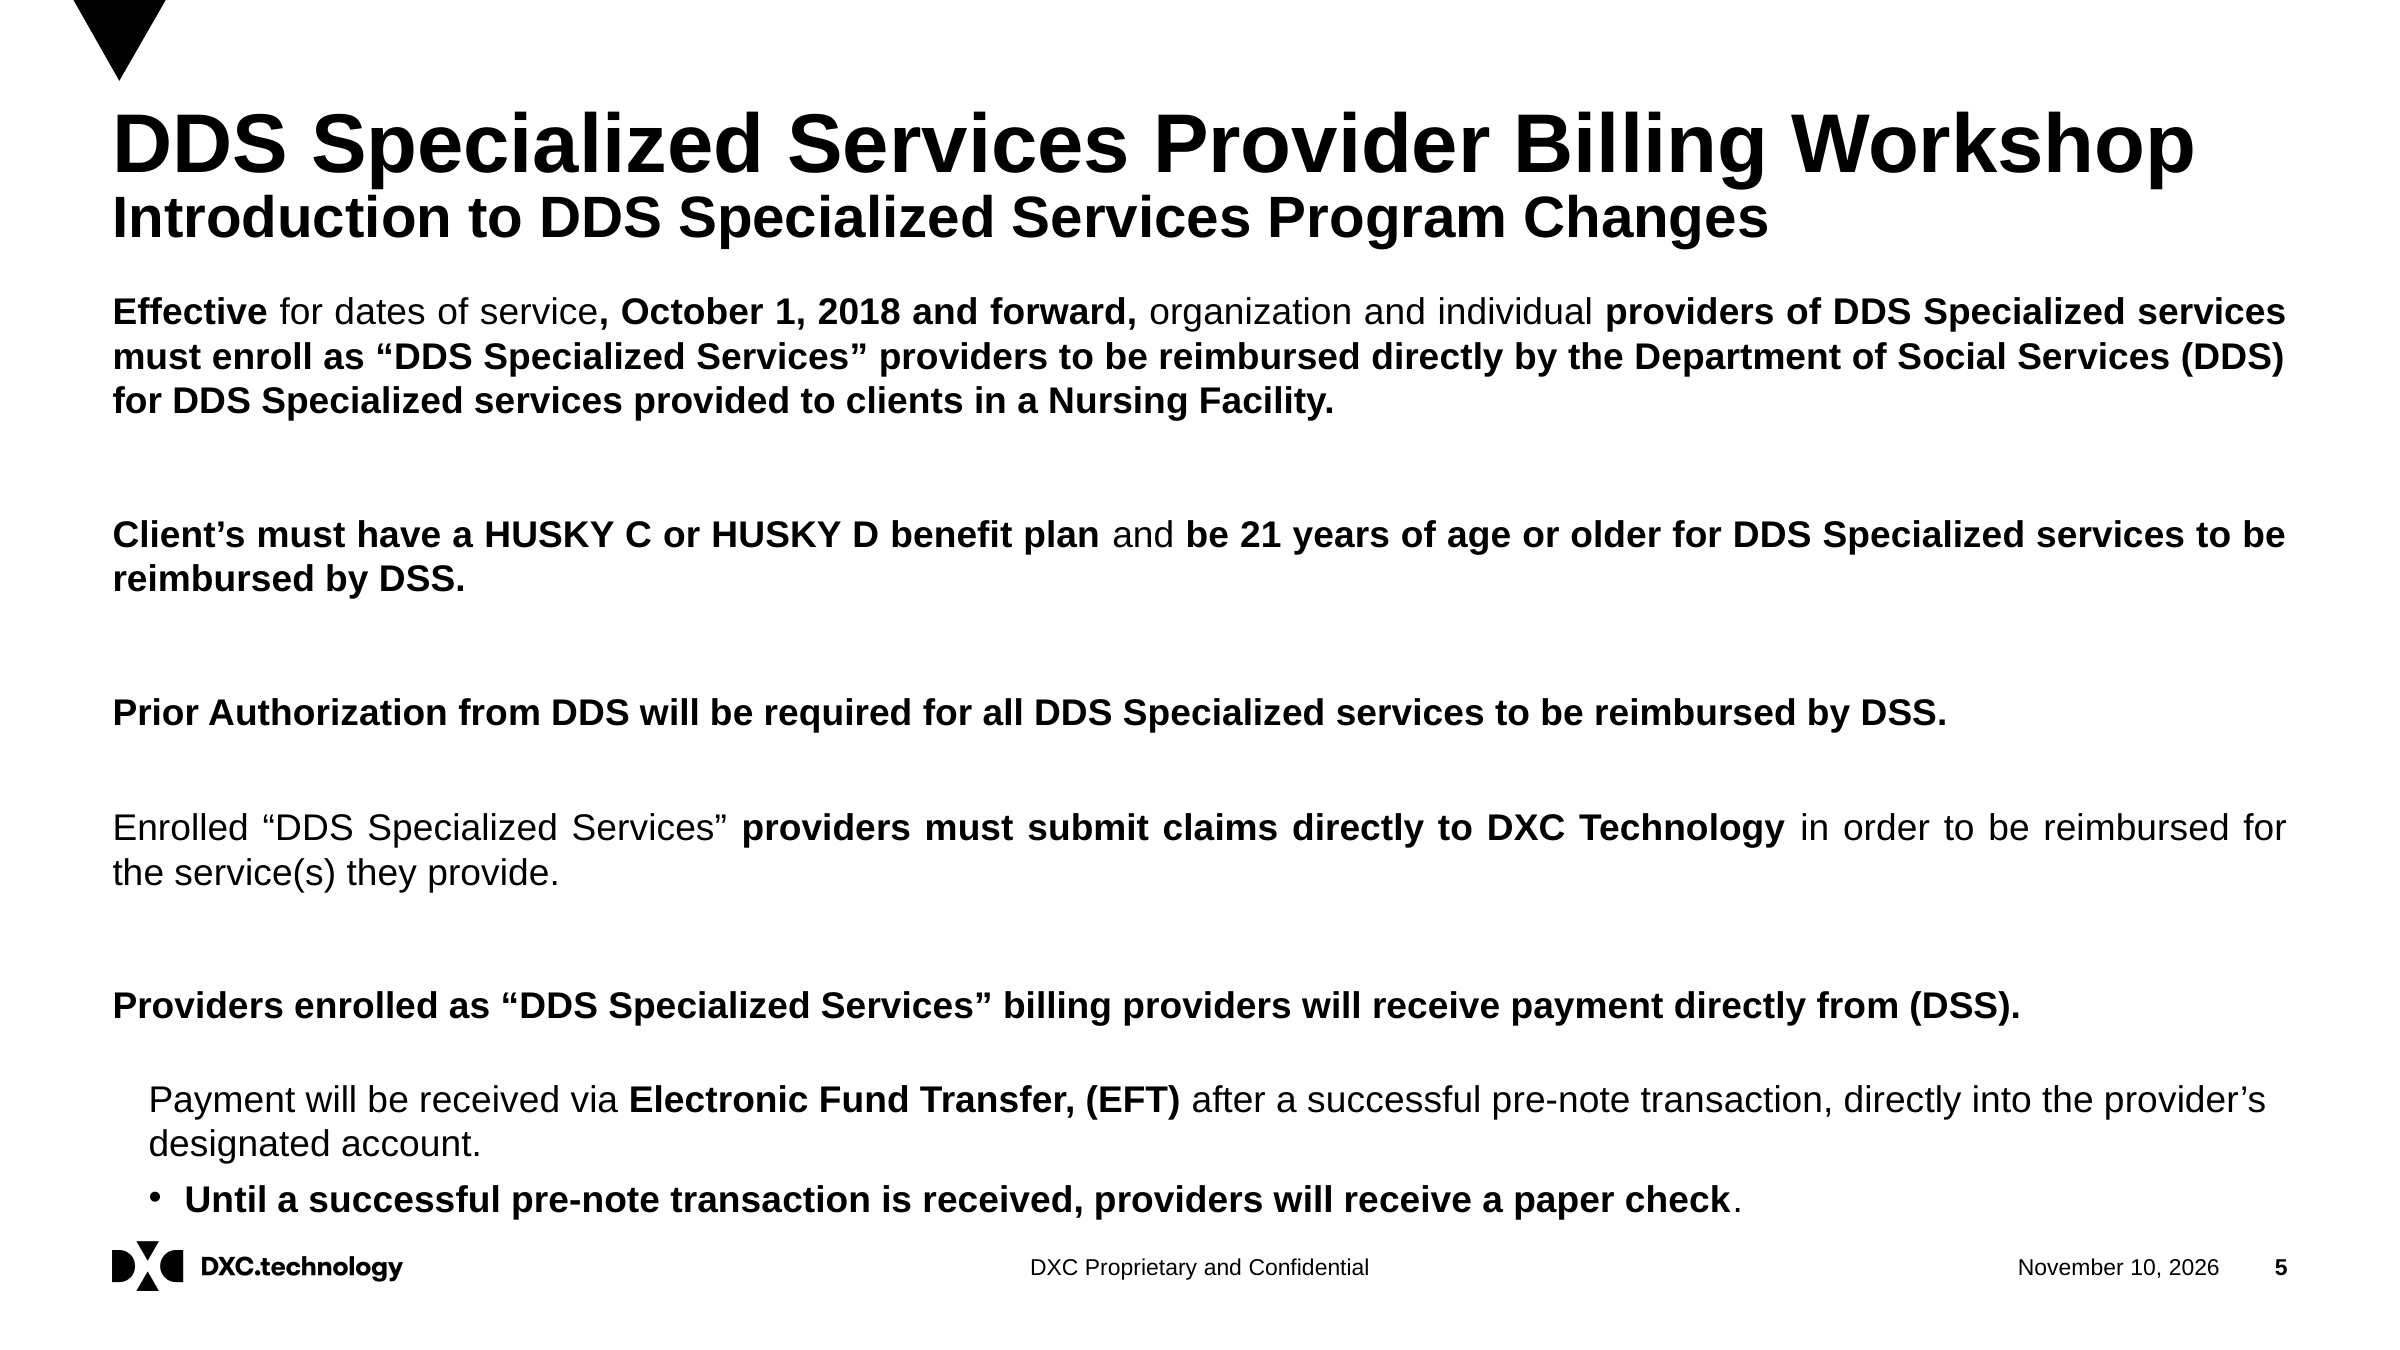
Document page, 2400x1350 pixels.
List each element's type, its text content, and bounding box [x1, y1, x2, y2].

list Effective for dates of service, October 1, 2018 and forward, organization and individual providers of DDS Specialized services must enroll as “DDS Specialized Services” providers to be reimbursed directly by the Department of Social Services (DDS) for DDS Specialized services provided to clients in a Nursing Facility. Client’s must have a HUSKY C or HUSKY D benefit plan and be 21 years of age or older for DDS Specialized services to be reimbursed by DSS. Prior Authorization from DDS will be required for all DDS Specialized services to be reimbursed by DSS. Enrolled “DDS Specialized Services” providers must submit claims directly to DXC Technology in order to be reimbursed for the service(s) they provide. Providers enrolled as “DDS Specialized Services” billing providers will receive payment directly from (DSS). Payment will be received via Electronic Fund Transfer, (EFT) after a successful pre-note transaction, directly into the provider’s designated account. Until a successful pre-note transaction is received, providers will receive a paper check. [112, 287, 2288, 1228]
title DDS Specialized Services Provider Billing Workshop Introduction to DDS Specialized Services Program Changes [112, 104, 2288, 250]
